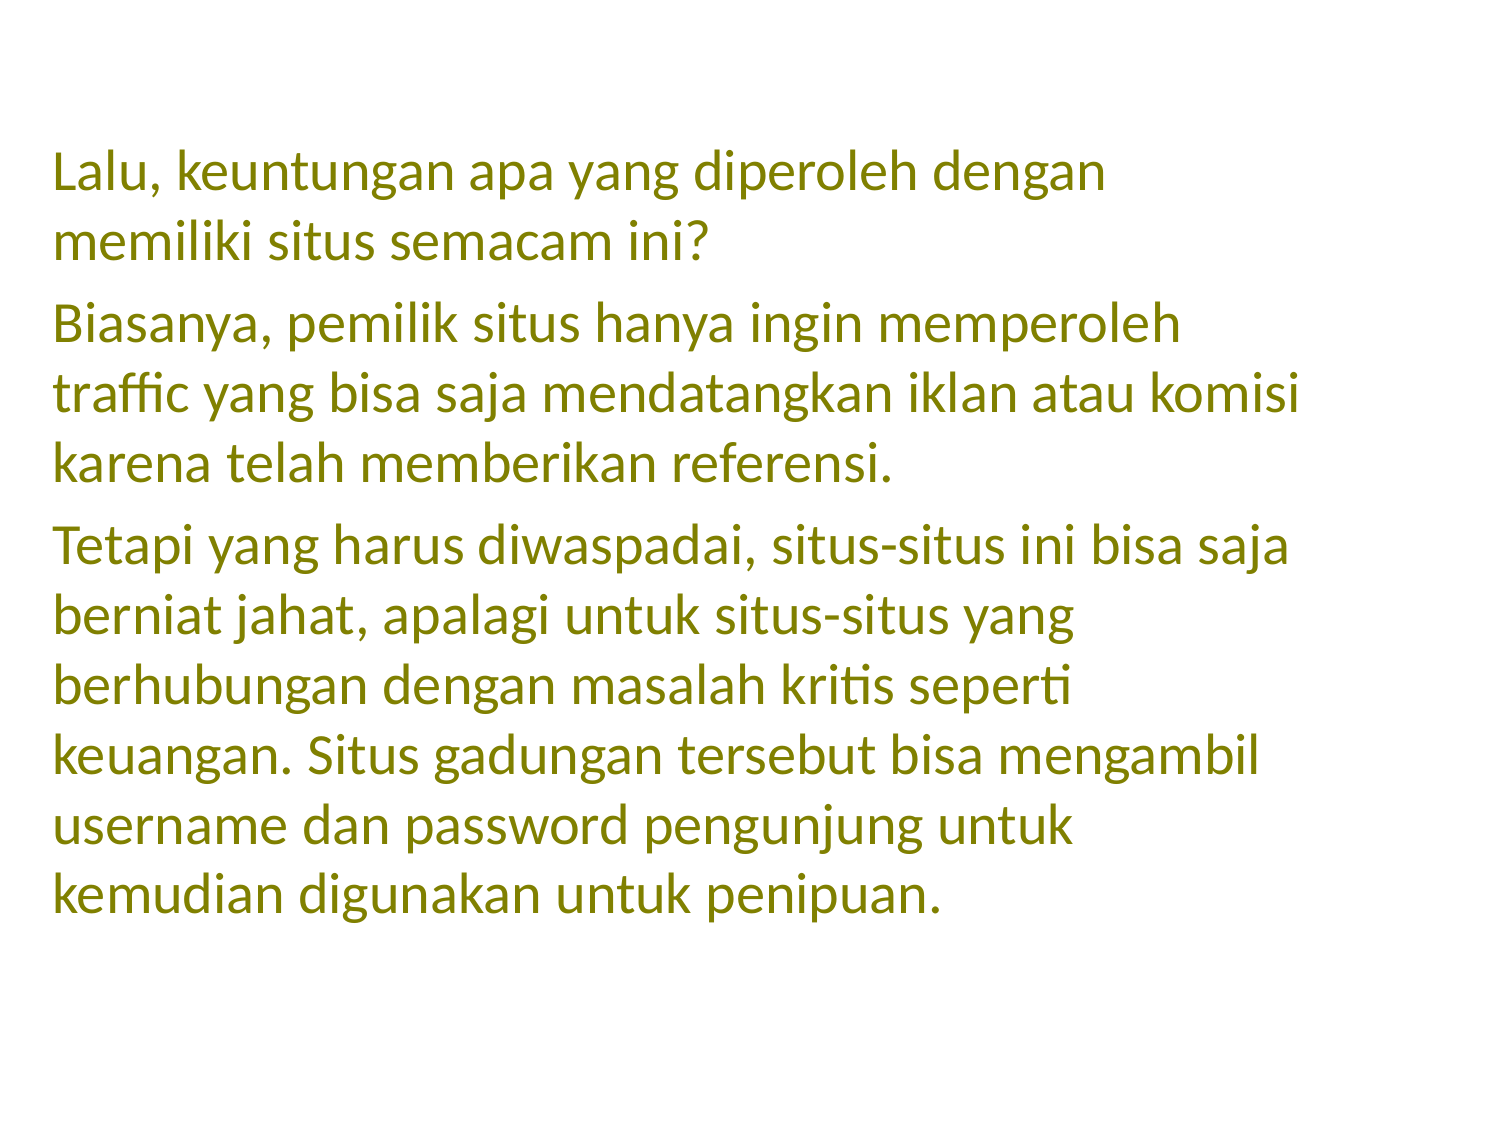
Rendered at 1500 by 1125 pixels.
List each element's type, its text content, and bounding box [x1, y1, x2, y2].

list Lalu, keuntungan apa yang diperoleh dengan memiliki situs semacam ini? Biasanya, pemilik situs hanya ingin memperoleh traffic yang bisa saja mendatangkan iklan atau komisi karena telah memberikan referensi. Tetapi yang harus diwaspadai, situs-situs ini bisa saja berniat jahat, apalagi untuk situs-situs yang berhubungan dengan masalah kritis seperti keuangan. Situs gadungan tersebut bisa mengambil username dan password pengunjung untuk kemudian digunakan untuk penipuan. [37, 125, 1325, 1038]
